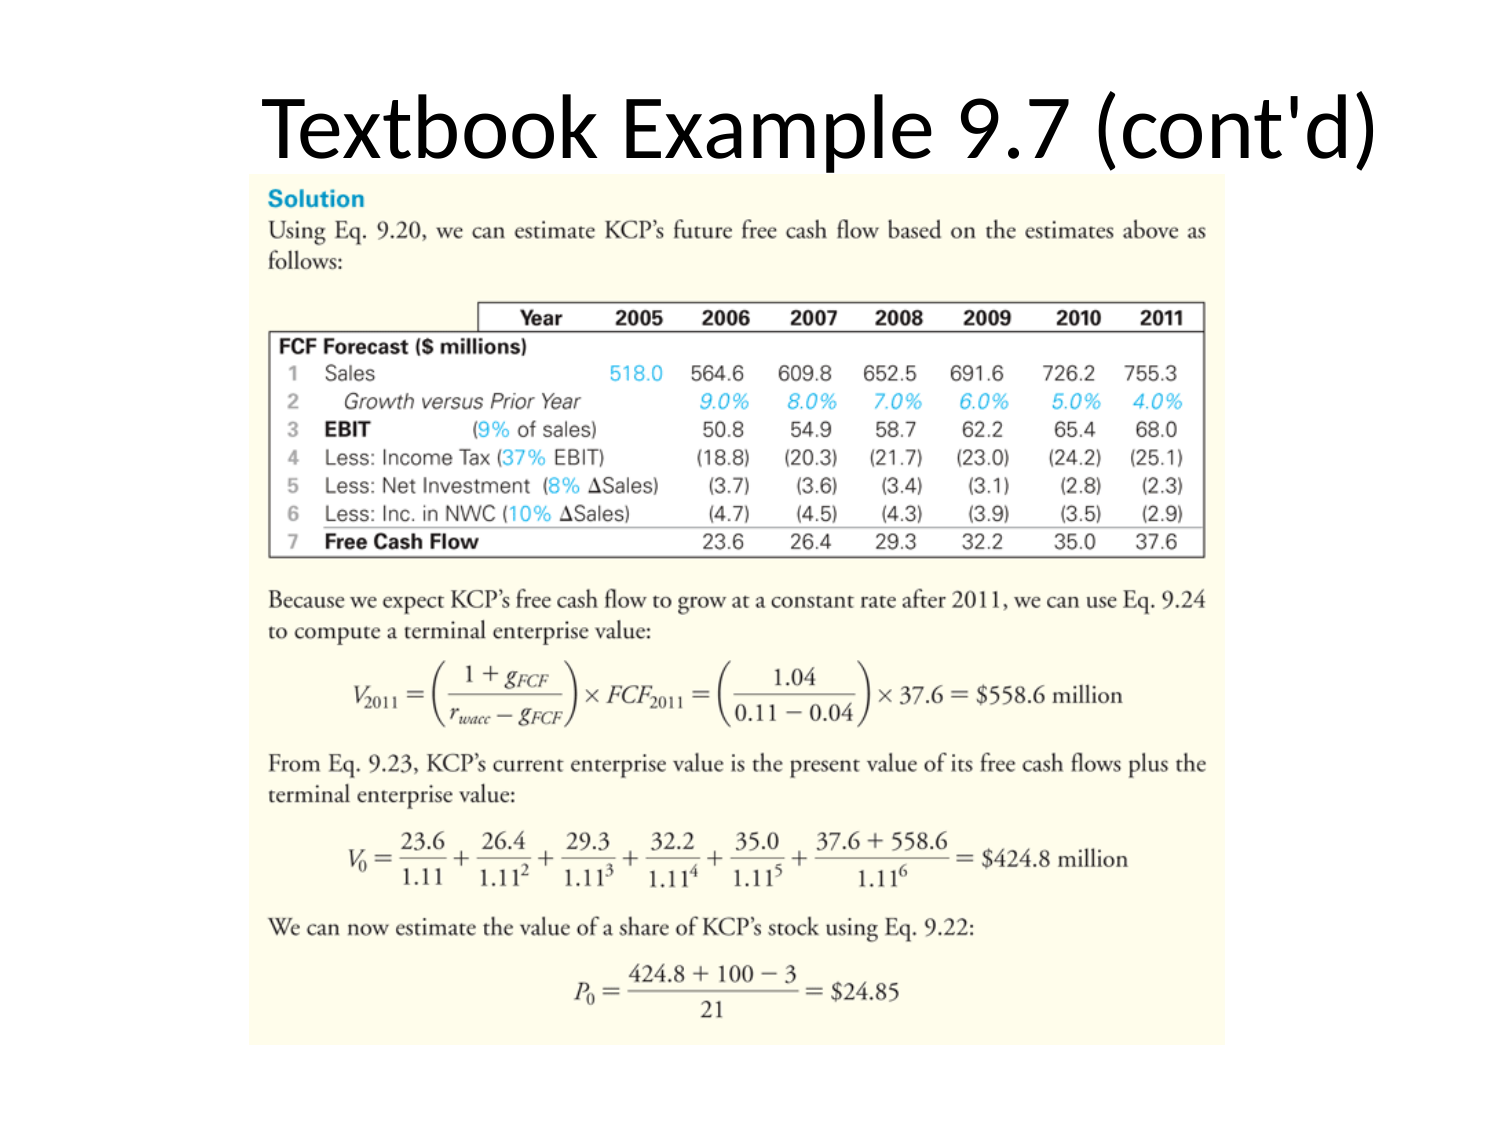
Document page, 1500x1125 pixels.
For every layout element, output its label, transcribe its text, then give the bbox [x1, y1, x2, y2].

picture [249, 174, 1226, 1045]
title Textbook Example 9.7 (cont'd) [190, 27, 1454, 216]
